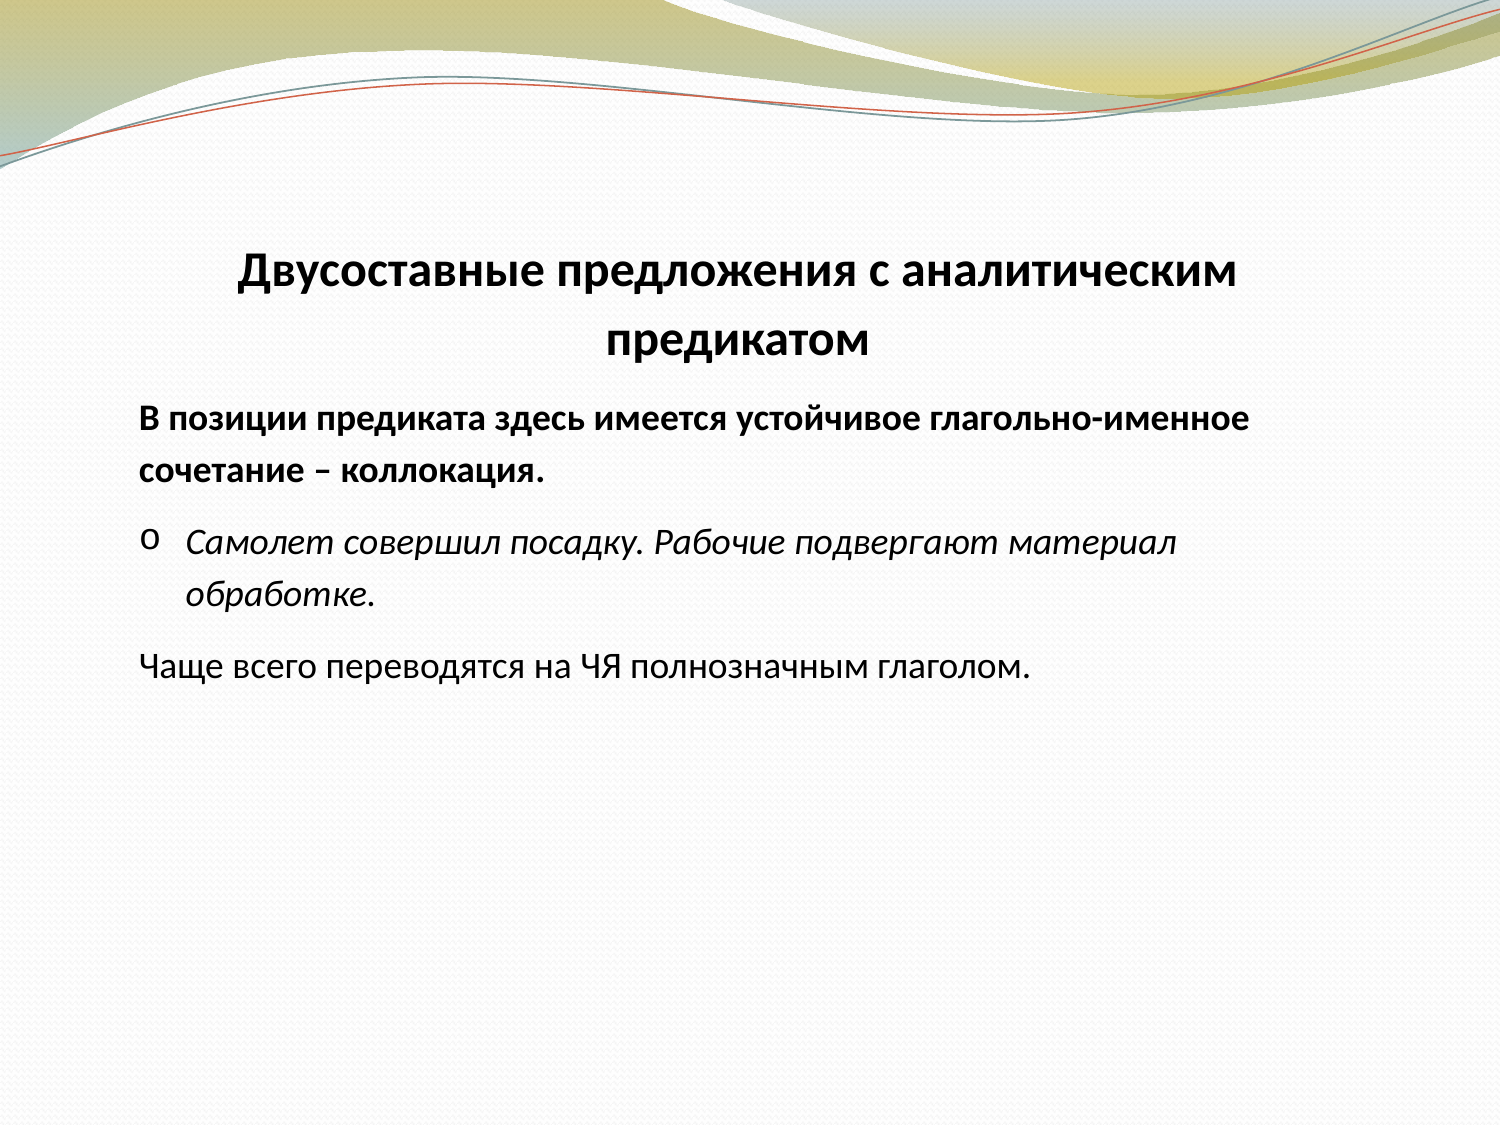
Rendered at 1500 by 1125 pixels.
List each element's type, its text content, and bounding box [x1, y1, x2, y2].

text_box Двусоставные предложения с аналитическим предикатом В позиции предиката здесь имеется устойчивое глагольно-именное сочетание – коллокация. Самолет совершил посадку. Рабочие подвергают материал обработке. Чаще всего переводятся на ЧЯ полнозначным глаголом. [123, 219, 1353, 694]
